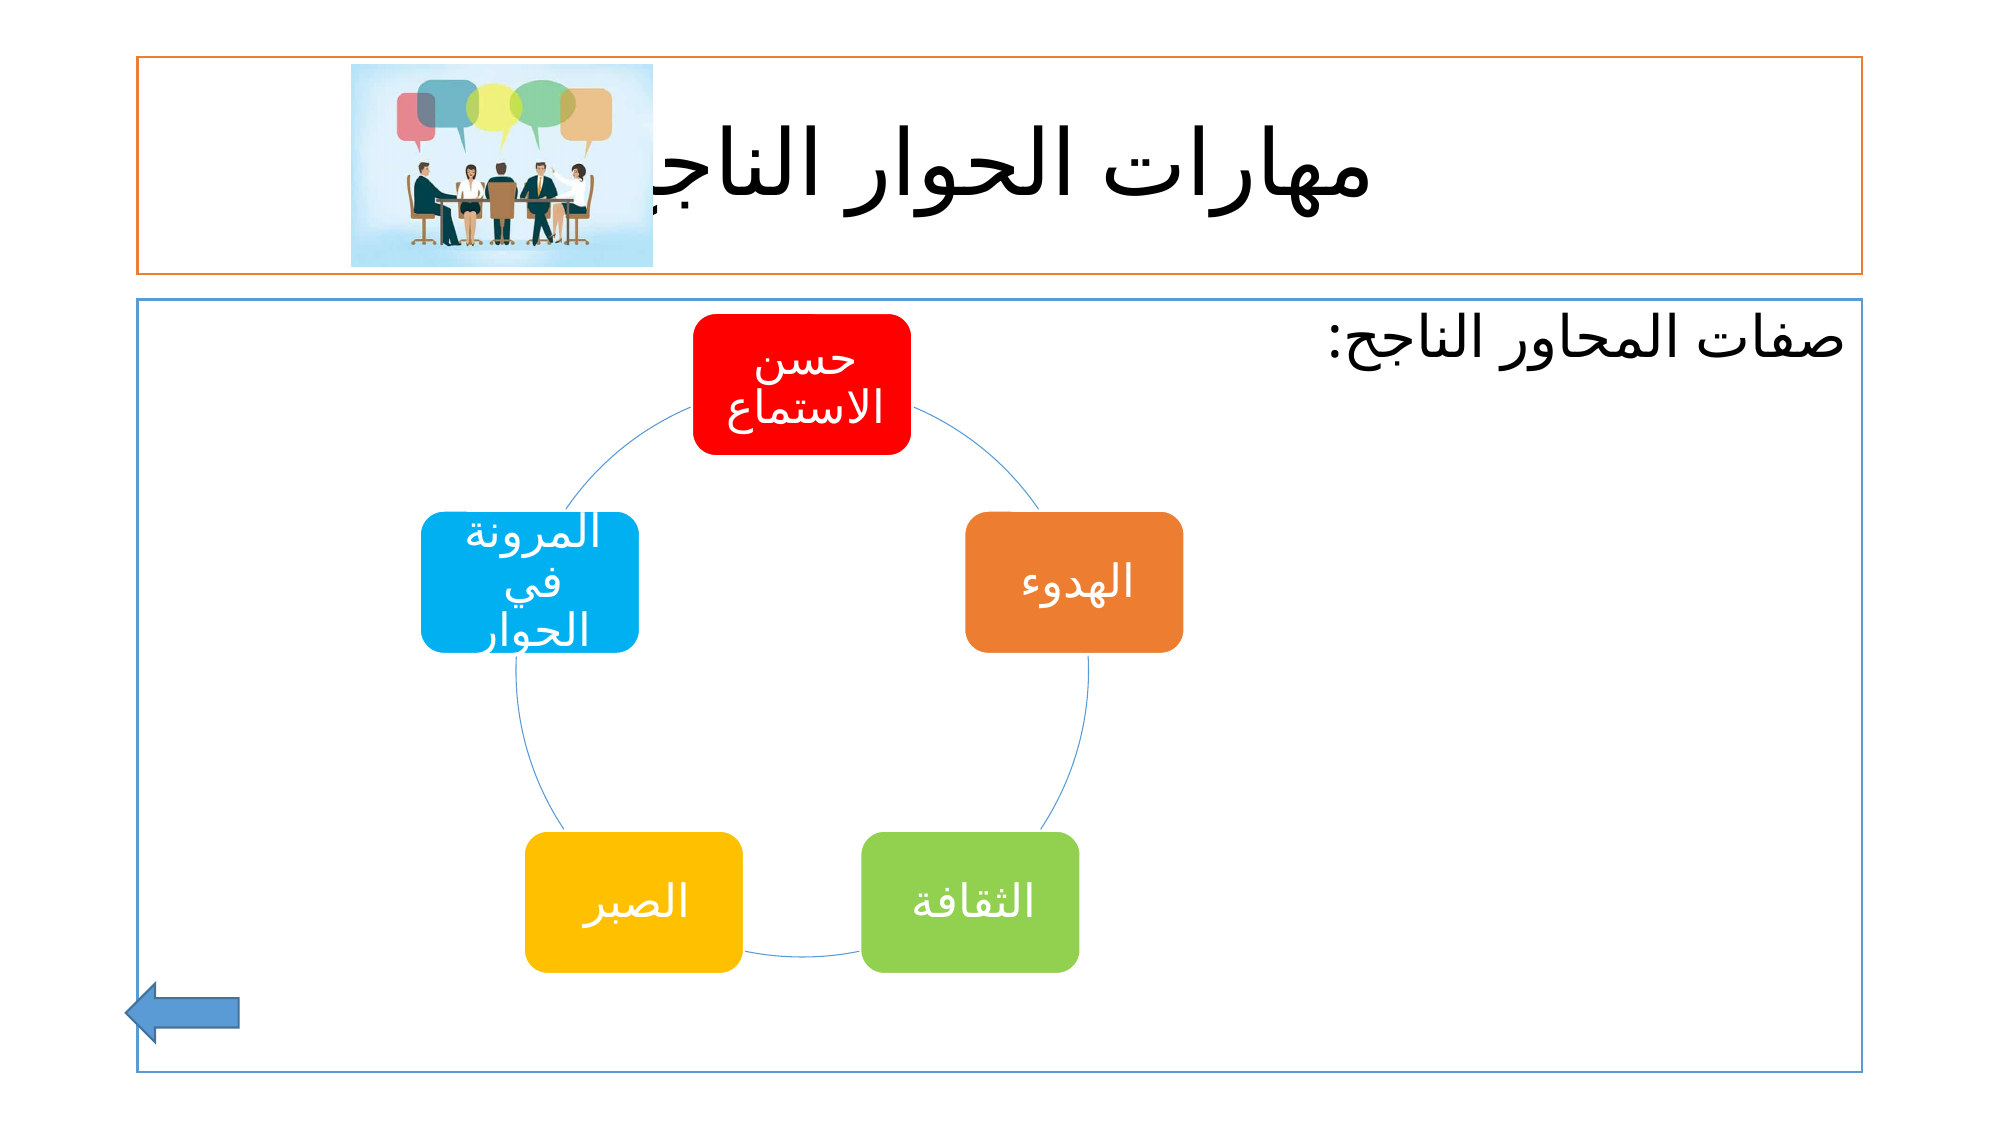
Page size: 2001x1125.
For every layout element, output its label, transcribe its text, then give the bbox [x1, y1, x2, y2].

picture [351, 64, 653, 267]
text_box [124, 981, 240, 1045]
list صفات المحاور الناجح: [136, 298, 1863, 1073]
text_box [196, 312, 1409, 984]
title مهارات الحوار الناجح [136, 56, 1863, 275]
